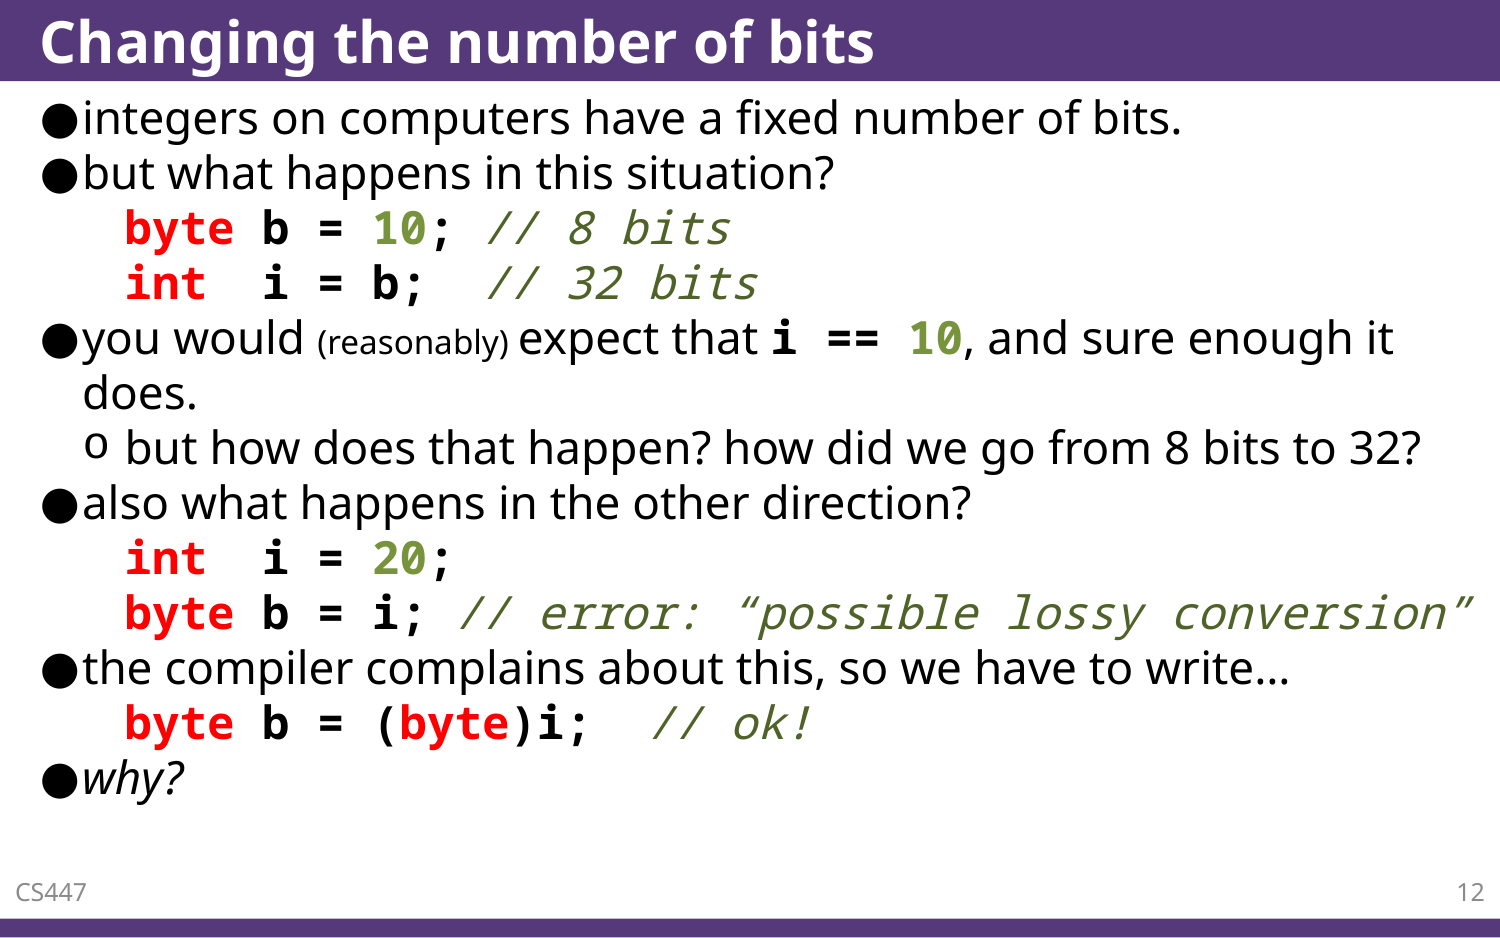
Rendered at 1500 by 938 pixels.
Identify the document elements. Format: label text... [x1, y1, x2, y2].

list integers on computers have a fixed number of bits. but what happens in this situation? byte b = 10; // 8 bits int i = b; // 32 bits you would (reasonably) expect that i == 10, and sure enough it does. but how does that happen? how did we go from 8 bits to 32? also what happens in the other direction? int i = 20; byte b = i; // error: “possible lossy conversion” the compiler complains about this, so we have to write… byte b = (byte)i; // ok! why? [24, 81, 1500, 869]
title Changing the number of bits [24, 0, 1500, 81]
slide_number 12 [1387, 868, 1500, 919]
footer CS447 [0, 868, 200, 919]
